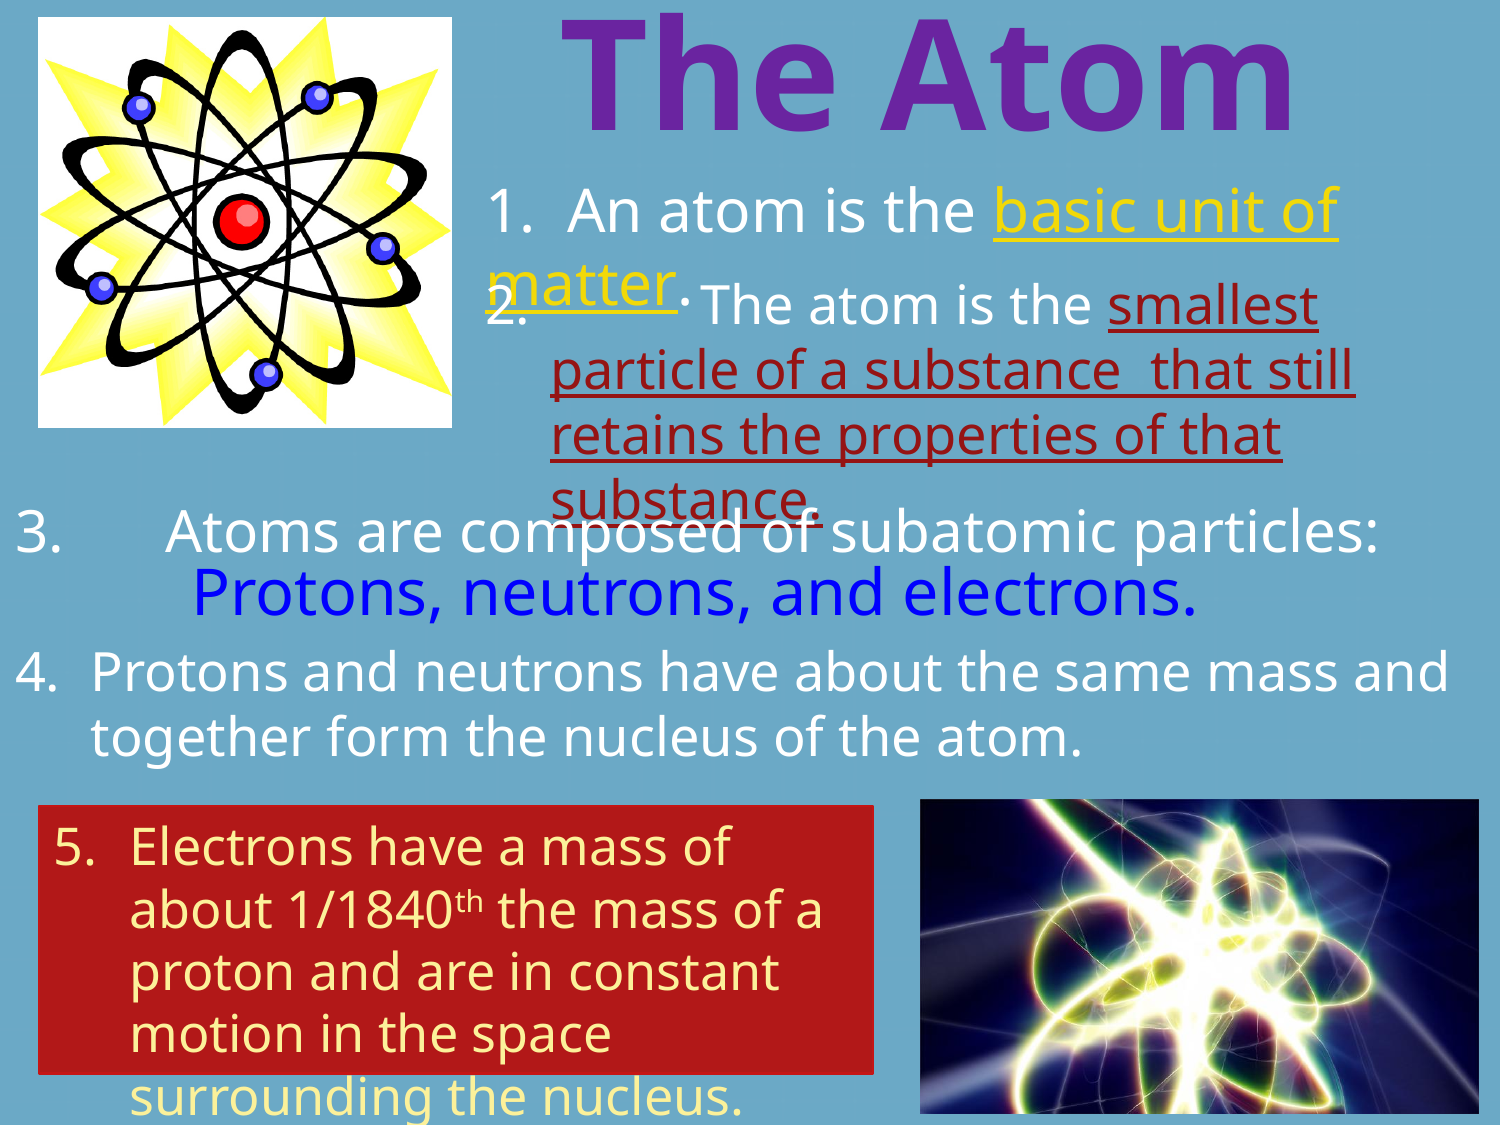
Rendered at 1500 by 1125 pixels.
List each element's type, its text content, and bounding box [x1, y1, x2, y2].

text_box 5. Electrons have a mass of about 1/1840th the mass of a proton and are in constant motion in the space surrounding the nucleus. [38, 805, 874, 1074]
title The Atom [361, 2, 1500, 136]
text_box 3. Atoms are composed of subatomic particles: [0, 486, 1500, 575]
picture [38, 17, 452, 428]
text_box 2. The atom is the smallest particle of a substance that still retains the properties of that substance. [469, 263, 1500, 476]
text_box 4. Protons and neutrons have about the same mass and together form the nucleus of the atom. [0, 630, 1500, 777]
text_box 1. An atom is the basic unit of matter. [469, 165, 1500, 263]
text_box Protons, neutrons, and electrons. [176, 543, 1306, 630]
picture [920, 799, 1480, 1114]
